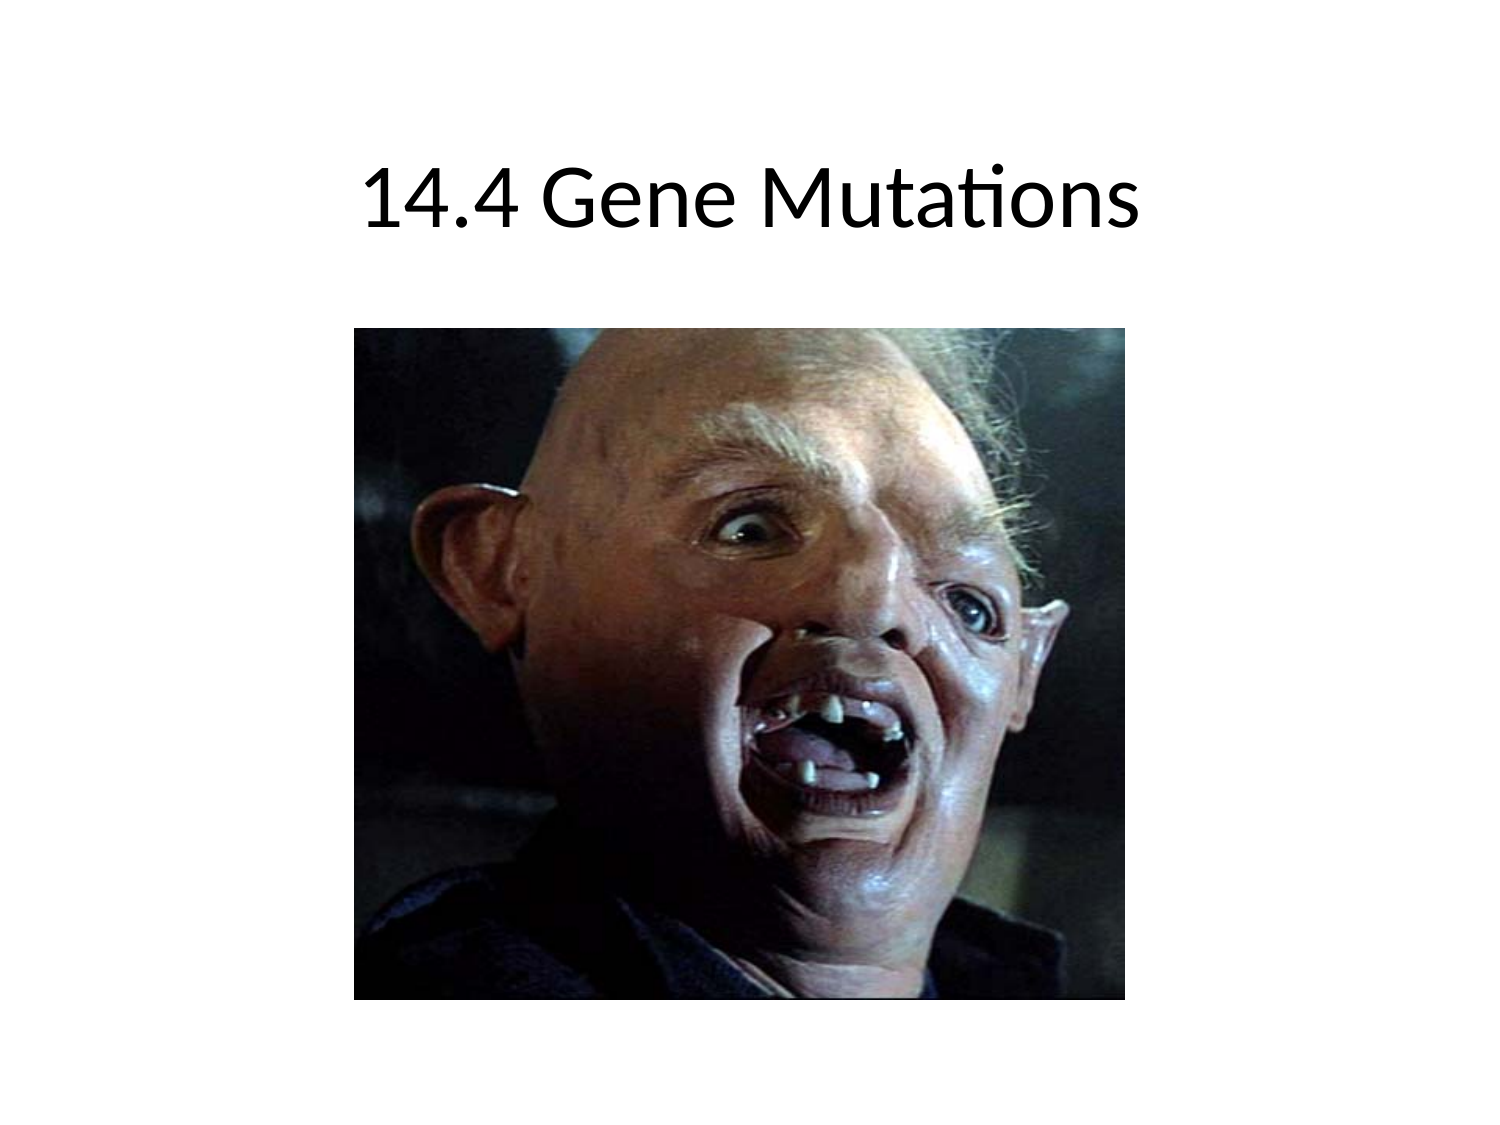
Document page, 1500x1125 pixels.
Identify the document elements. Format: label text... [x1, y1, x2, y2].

title 14.4 Gene Mutations [112, 70, 1388, 312]
picture [354, 327, 1126, 1001]
